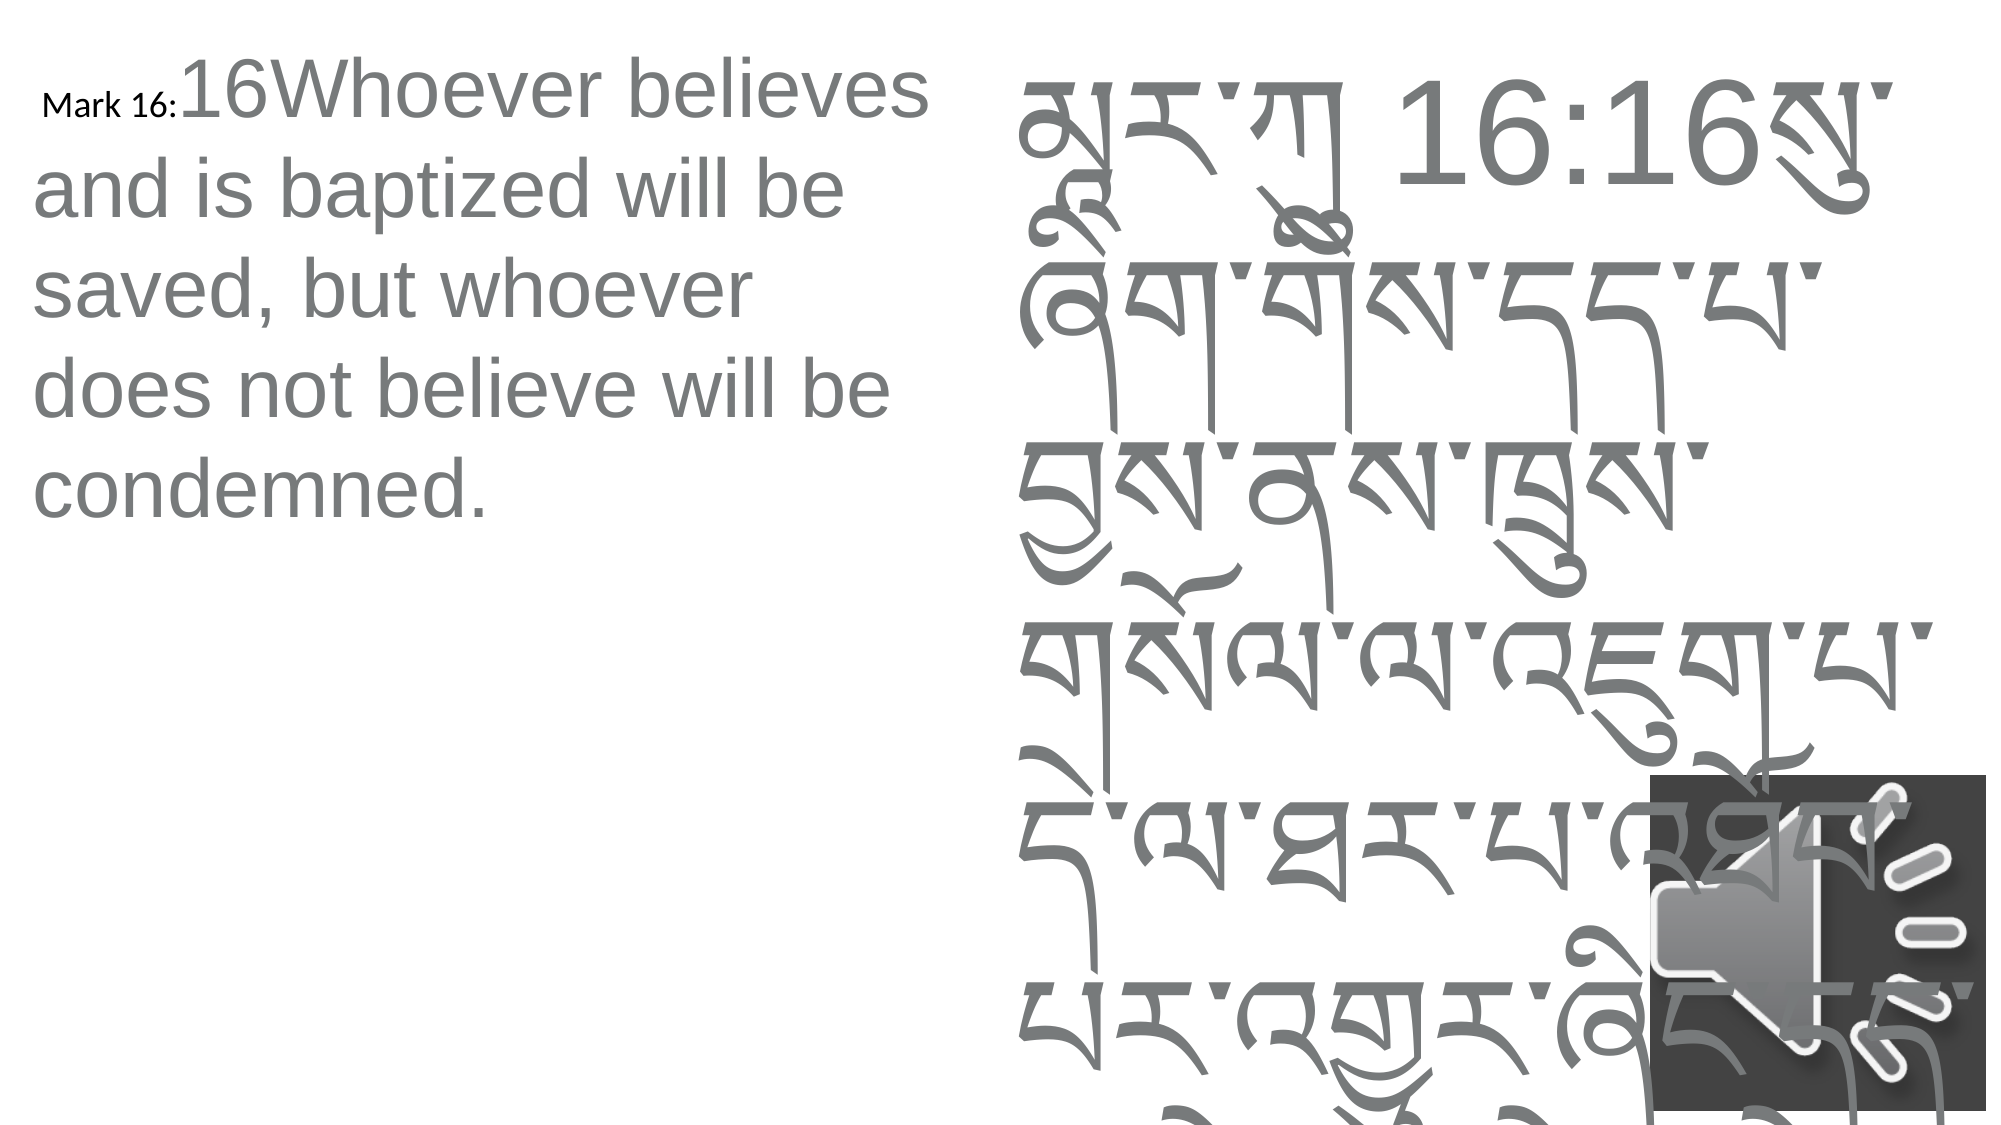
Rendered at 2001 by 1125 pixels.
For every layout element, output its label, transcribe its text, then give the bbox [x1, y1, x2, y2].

text_box མཱཪ་ཀུ 16:16སུ་ཞིག་གིས་དད་པ་བྱས་ནས་ཁྲུས་གསོལ་ལ་འཇུག་པ་དེ་ལ་ཐར་པ་འཐོབ་པར་འགྱུར་ཞིང་དད་པ་མེད་པ་དེ་ལ་ཉེས་ཆད་གཅོད་པར་འགྱུར༌རོ།། [999, 27, 2000, 1104]
picture [1648, 773, 1987, 1112]
text_box Mark 16:16Whoever believes and is baptized will be saved, but whoever does not believe will be condemned. [18, 27, 973, 1104]
